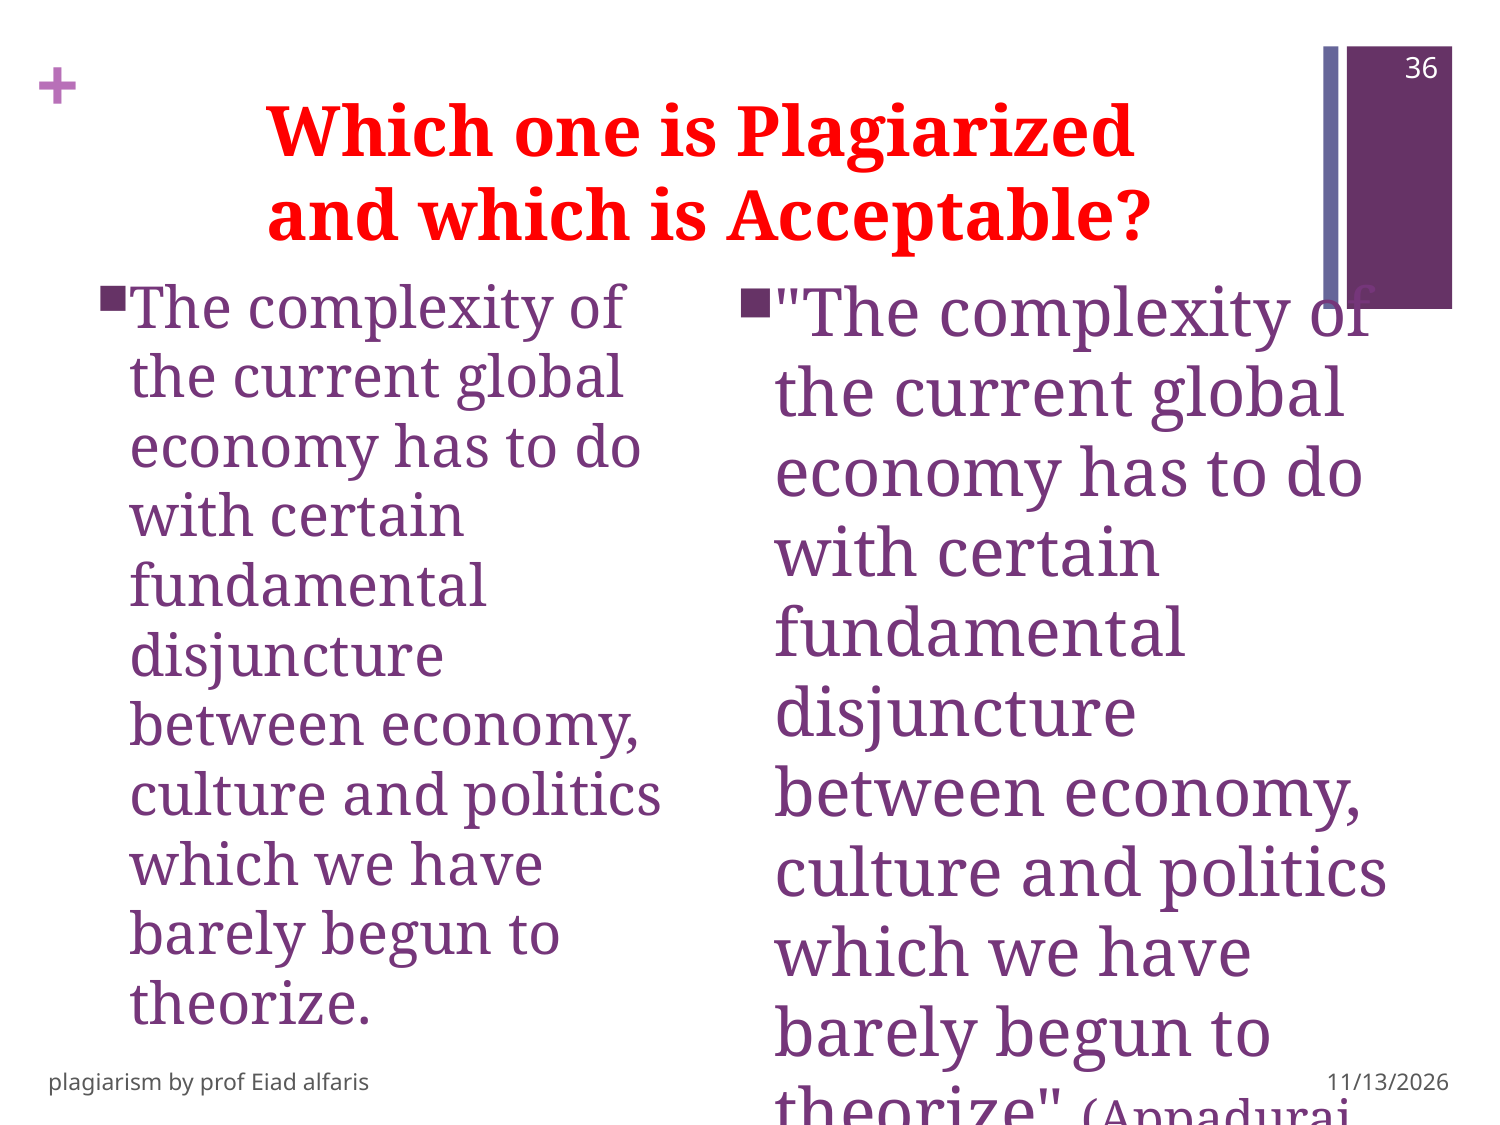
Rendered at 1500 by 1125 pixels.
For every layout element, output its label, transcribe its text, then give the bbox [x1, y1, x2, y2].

title Which one is Plagiarized and which is Acceptable? [81, 79, 1322, 263]
list The complexity of the current global economy has to do with certain fundamental disjuncture between economy, culture and politics which we have barely begun to theorize. [81, 262, 682, 1053]
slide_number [1114, 1053, 1465, 1114]
list "The complexity of the current global economy has to do with certain fundamental disjuncture between economy, culture and politics which we have barely begun to theorize" (Appadurai 1999, p. 221). [721, 262, 1412, 1054]
footer plagiarism by prof Eiad alfaris [33, 1053, 1038, 1114]
slide_number 36 [1362, 39, 1454, 100]
